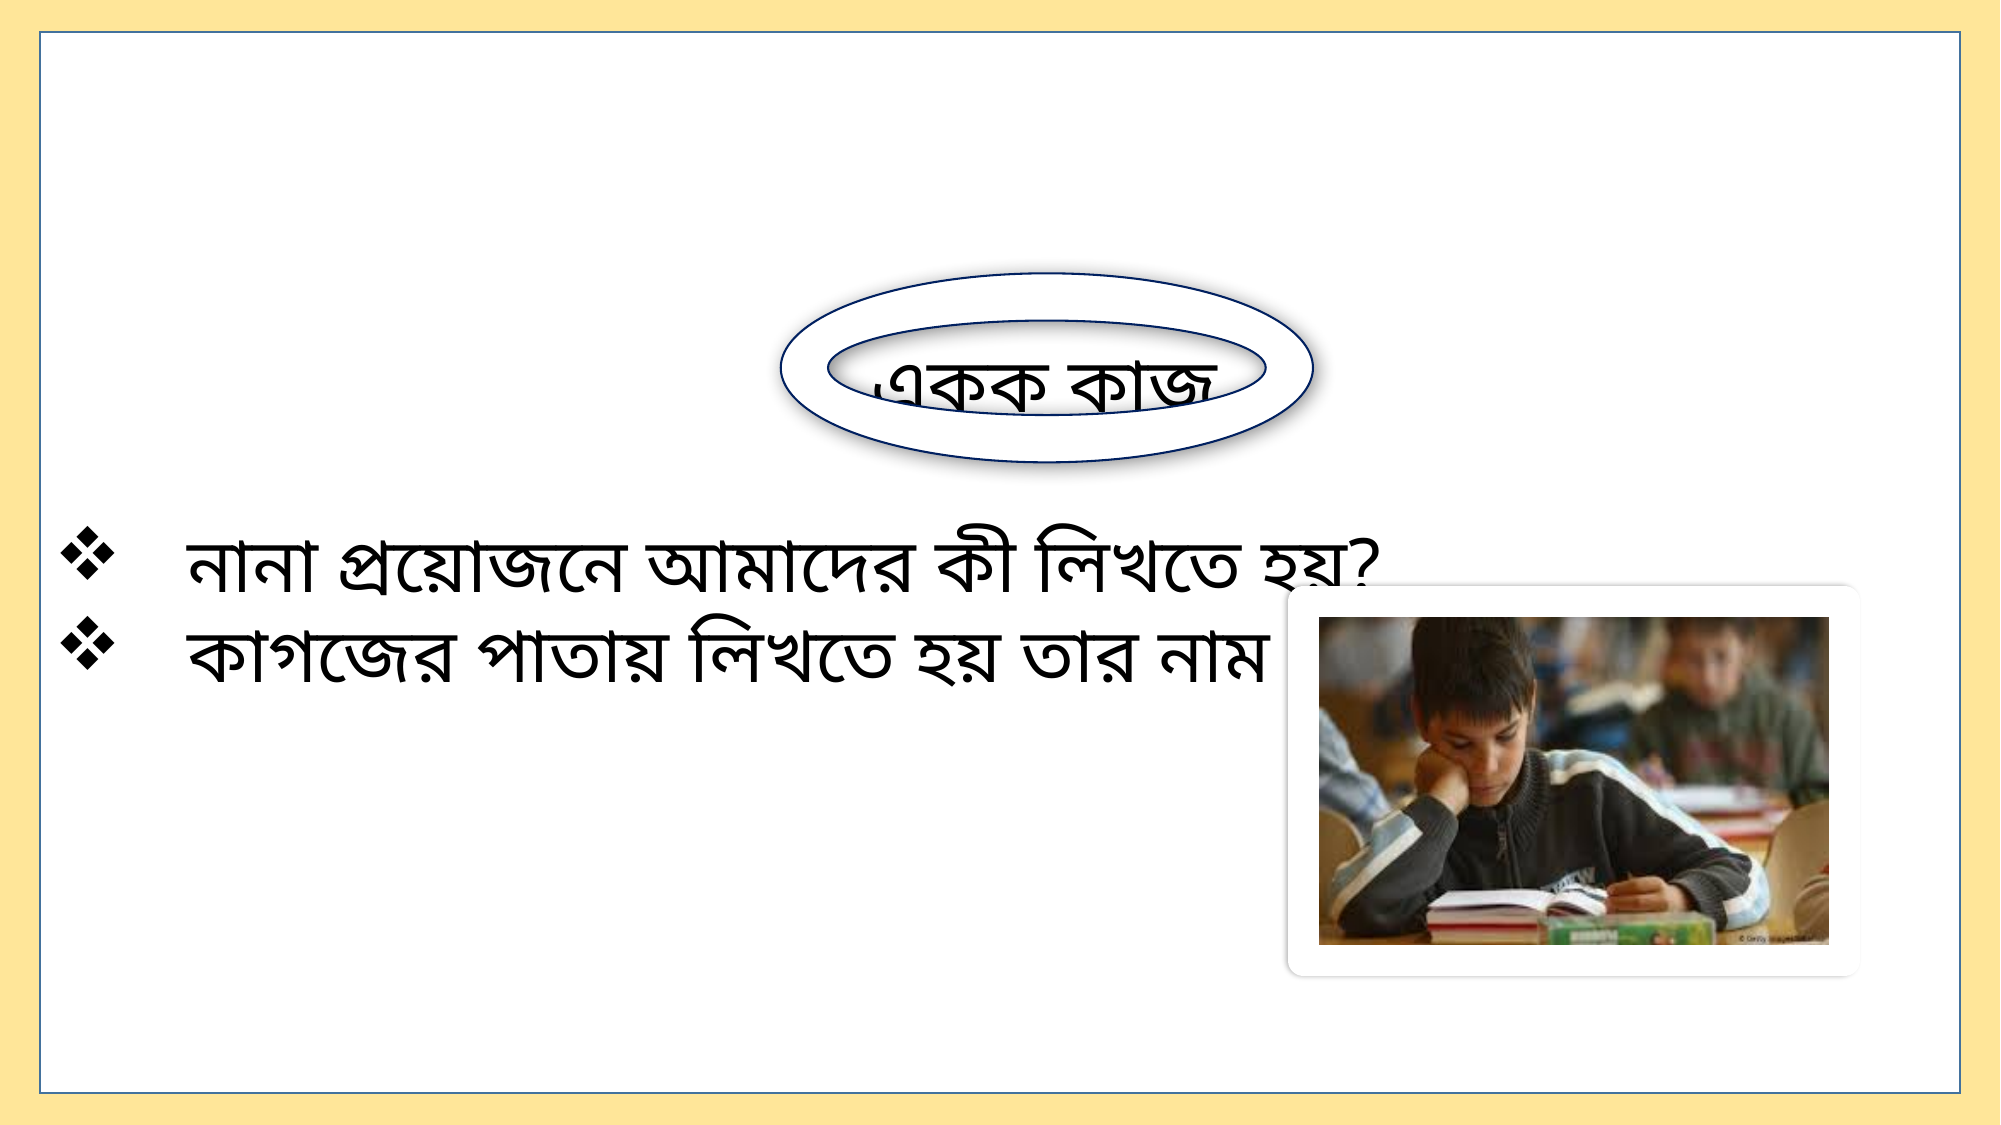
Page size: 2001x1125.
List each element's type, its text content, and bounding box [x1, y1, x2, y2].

picture [1319, 617, 1829, 946]
text_box [0, 0, 2000, 1125]
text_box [333, 50, 1922, 1055]
text_box একক একক কাজ নানা প্রয়োজনে আমাদের কী লিখতে হয়? কাগজের পাতায় লিখতে হয় তার নাম কী? [39, 31, 1961, 1094]
